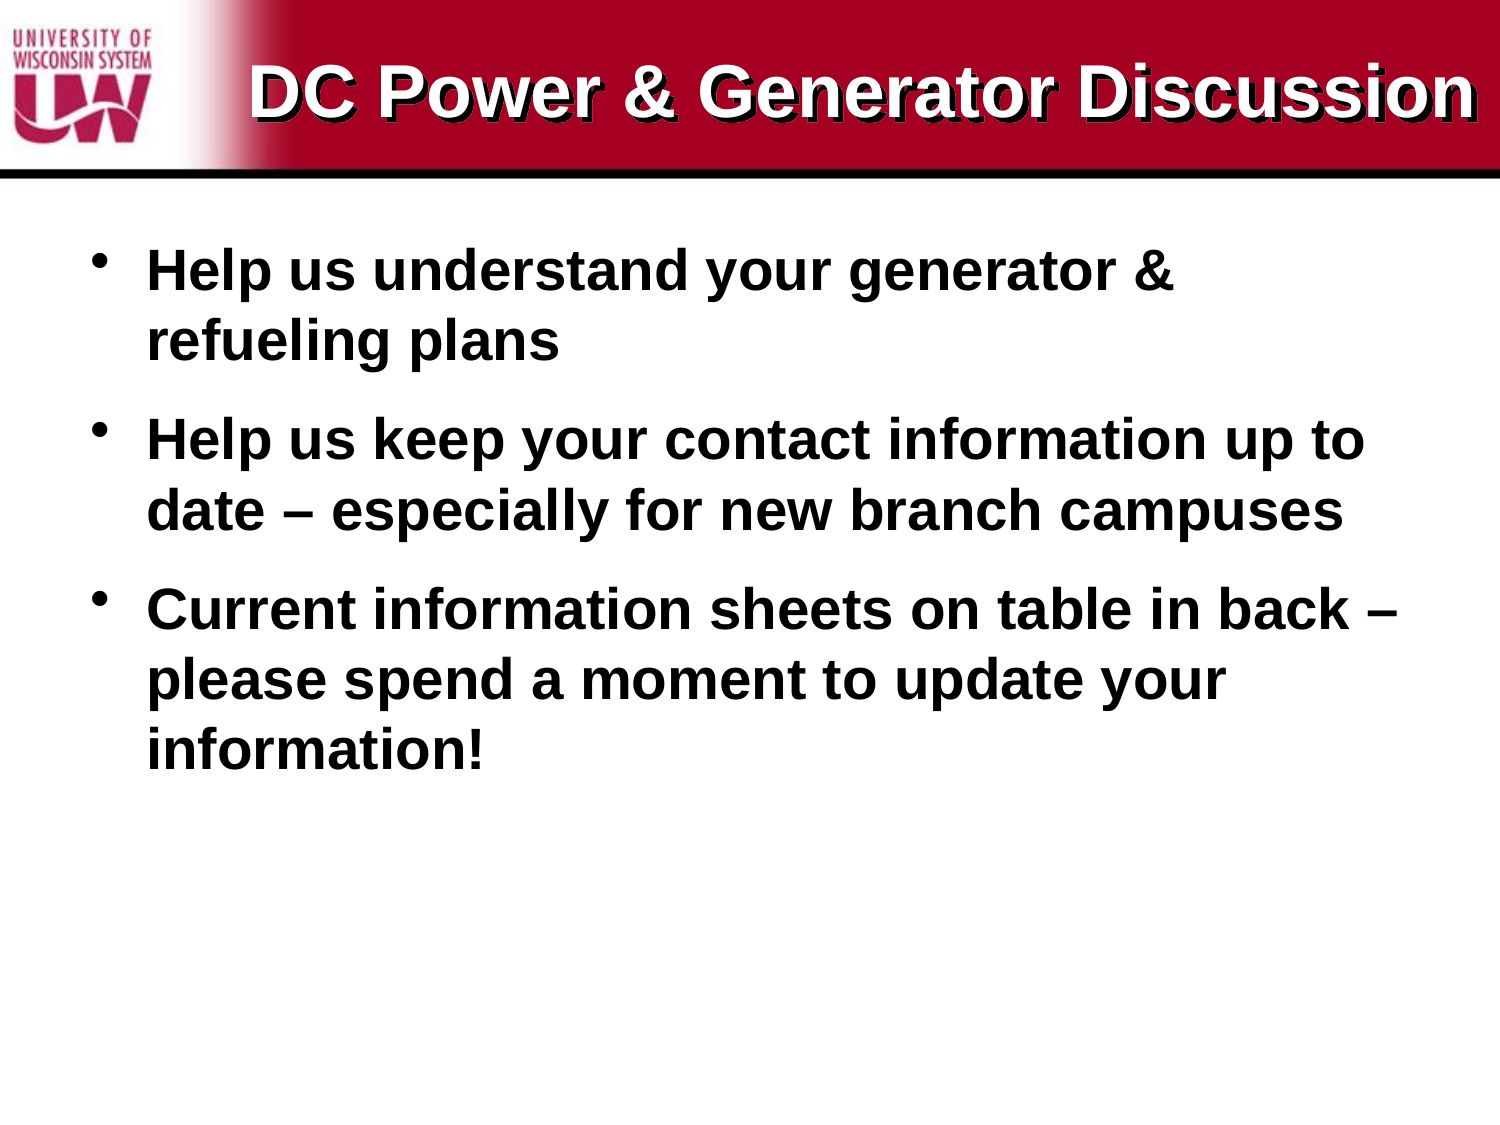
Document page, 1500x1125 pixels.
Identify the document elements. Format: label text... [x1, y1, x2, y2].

list Help us understand your generator & refueling plans Help us keep your contact information up to date – especially for new branch campuses Current information sheets on table in back – please spend a moment to update your information! [74, 224, 1426, 1101]
picture [0, 0, 1500, 1125]
title DC Power & Generator Discussion [224, 0, 1500, 176]
